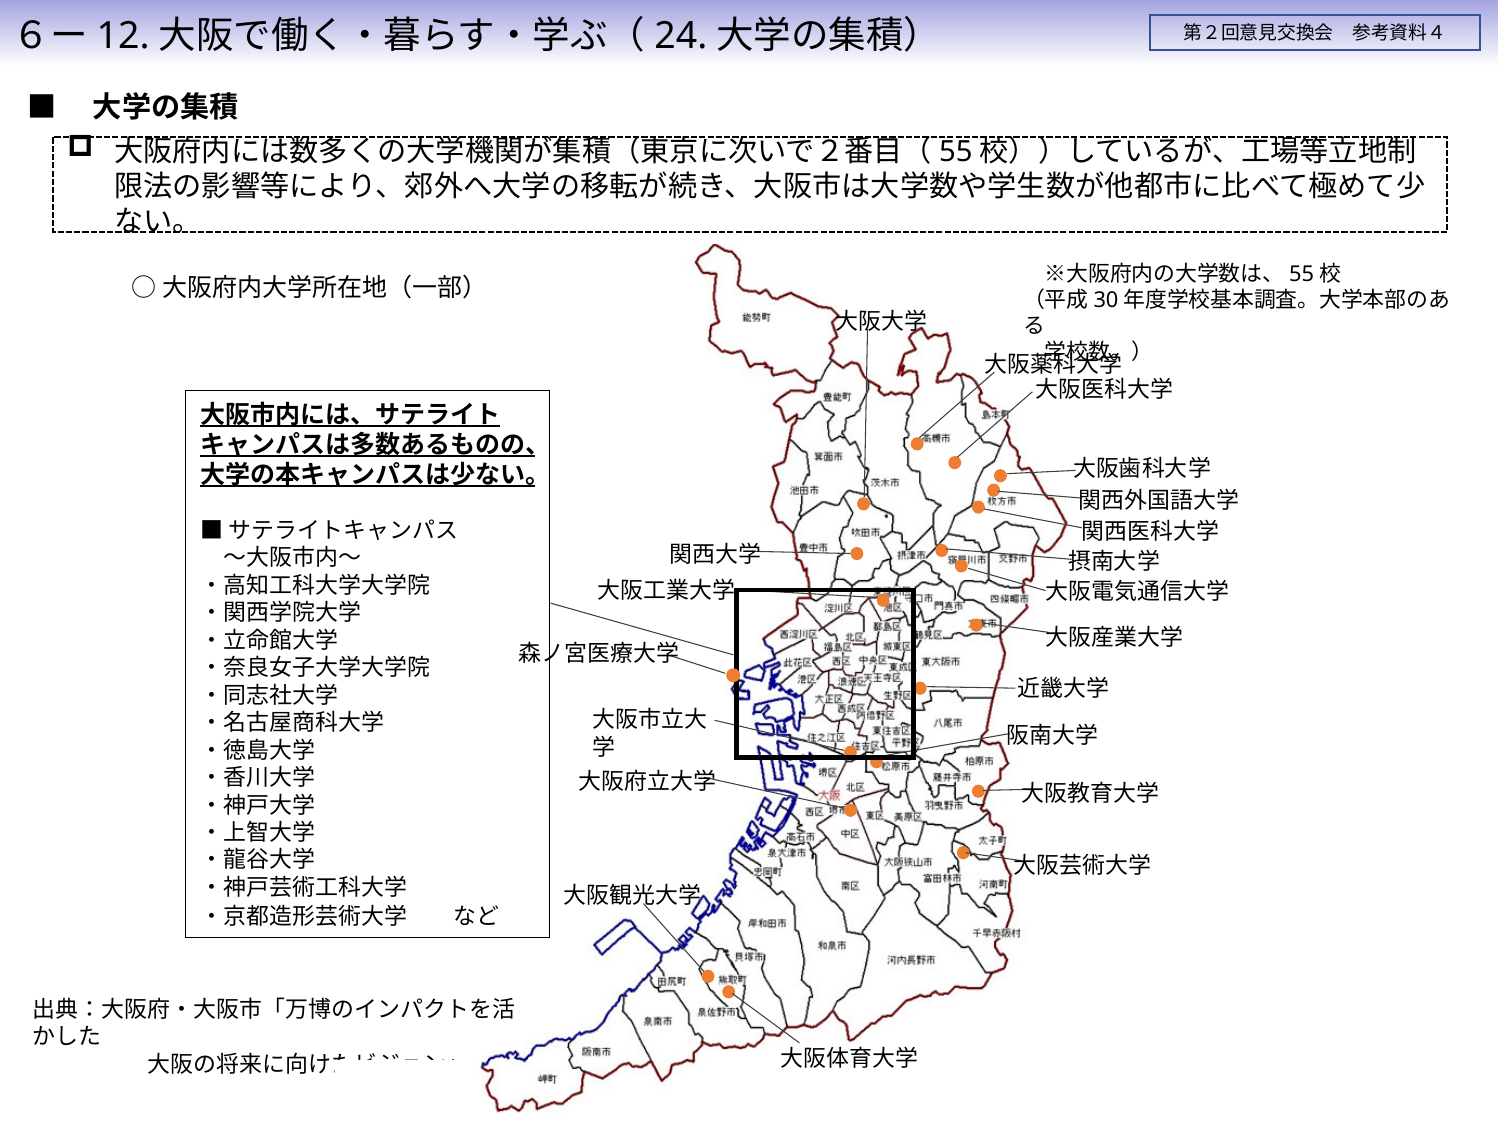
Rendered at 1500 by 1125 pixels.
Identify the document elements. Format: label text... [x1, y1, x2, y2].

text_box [0, 0, 1498, 67]
text_box 出典：大阪府・大阪市「万博のインパクトを活かした 大阪の将来に向けたビジョン」 [17, 986, 185, 1084]
text_box ※大阪府内の大学数は、55校 （平成30年度学校基本調査。大学本部のある 学校数。） [1234, 251, 1486, 372]
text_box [185, 243, 1234, 1125]
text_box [669, 655, 726, 674]
text_box ■ 大学の集積 [12, 67, 526, 145]
text_box ○大阪府内大学所在地（一部） [116, 263, 185, 309]
text_box 大阪府内には数多くの大学機関が集積（東京に次いで２番目（55校））しているが、工場等立地制限法の影響等により、郊外へ大学の移転が続き、大阪市は大学数や学生数が他都市に比べて極めて少ない。 [52, 136, 1448, 233]
